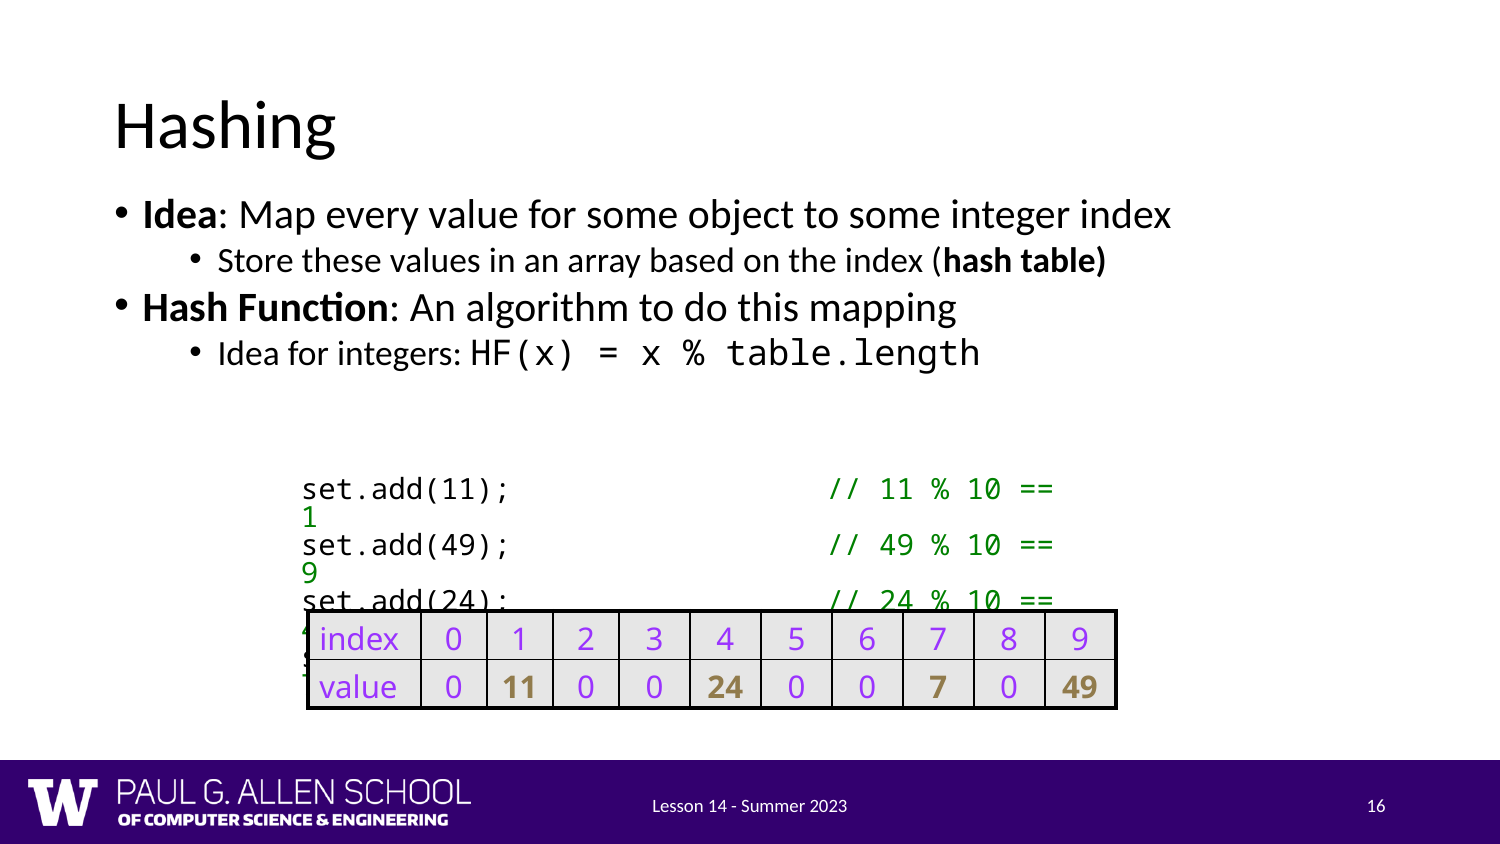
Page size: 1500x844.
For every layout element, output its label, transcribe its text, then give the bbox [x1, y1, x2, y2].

table_cell 0 [620, 660, 689, 706]
table_header 6 [833, 613, 902, 659]
table_header 7 [904, 613, 973, 659]
table_cell 24 [691, 660, 760, 706]
table_header index [310, 613, 420, 659]
table_header 8 [975, 613, 1044, 659]
table_cell 0 [833, 660, 902, 706]
text_box set.add(11); // 11 % 10 == 1 set.add(49); // 49 % 10 == 9 set.add(24); // 24 % 10 == 4 set.add(7); // 7 % 10 == 7 [286, 469, 1094, 709]
table_header 9 [1046, 613, 1114, 659]
slide_number 16 [1059, 782, 1397, 827]
title Hashing [103, 44, 1397, 208]
footer Lesson 14 - Summer 2023 [496, 782, 1004, 827]
table_cell value [310, 660, 420, 706]
list Idea: Map every value for some object to some integer index Store these values in an array based on the index (hash table) Hash Function: An algorithm to do this mapping Idea for integers: HF(x) = x % table.length [103, 181, 1192, 709]
picture [0, 760, 1500, 844]
table_header 1 [488, 613, 552, 659]
table_header 4 [691, 613, 760, 659]
table_header 2 [554, 613, 618, 659]
table_cell 0 [975, 660, 1044, 706]
table_cell 0 [554, 660, 618, 706]
table_cell 0 [422, 660, 486, 706]
table_cell 11 [488, 660, 552, 706]
table_cell 0 [762, 660, 831, 706]
table_cell 49 [1046, 660, 1114, 706]
table_header 3 [620, 613, 689, 659]
table_header 0 [422, 613, 486, 659]
table_cell 7 [904, 660, 973, 706]
table_header 5 [762, 613, 831, 659]
